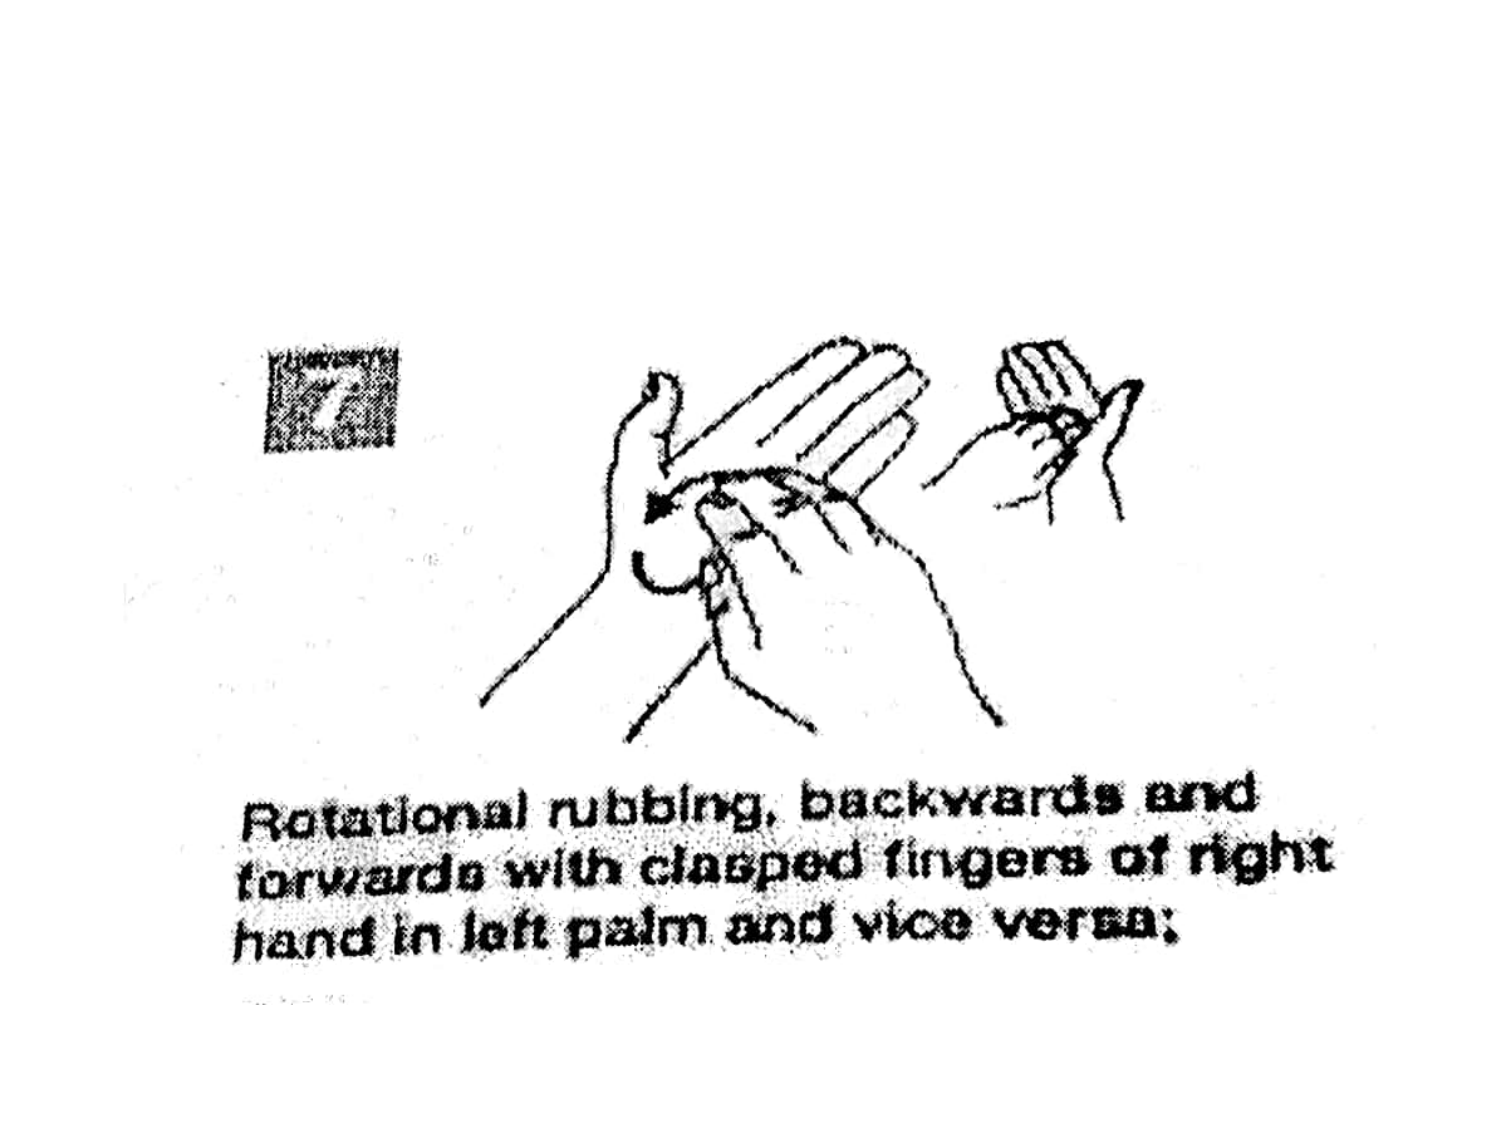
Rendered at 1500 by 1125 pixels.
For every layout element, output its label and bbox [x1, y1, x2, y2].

list [122, 262, 1378, 1006]
